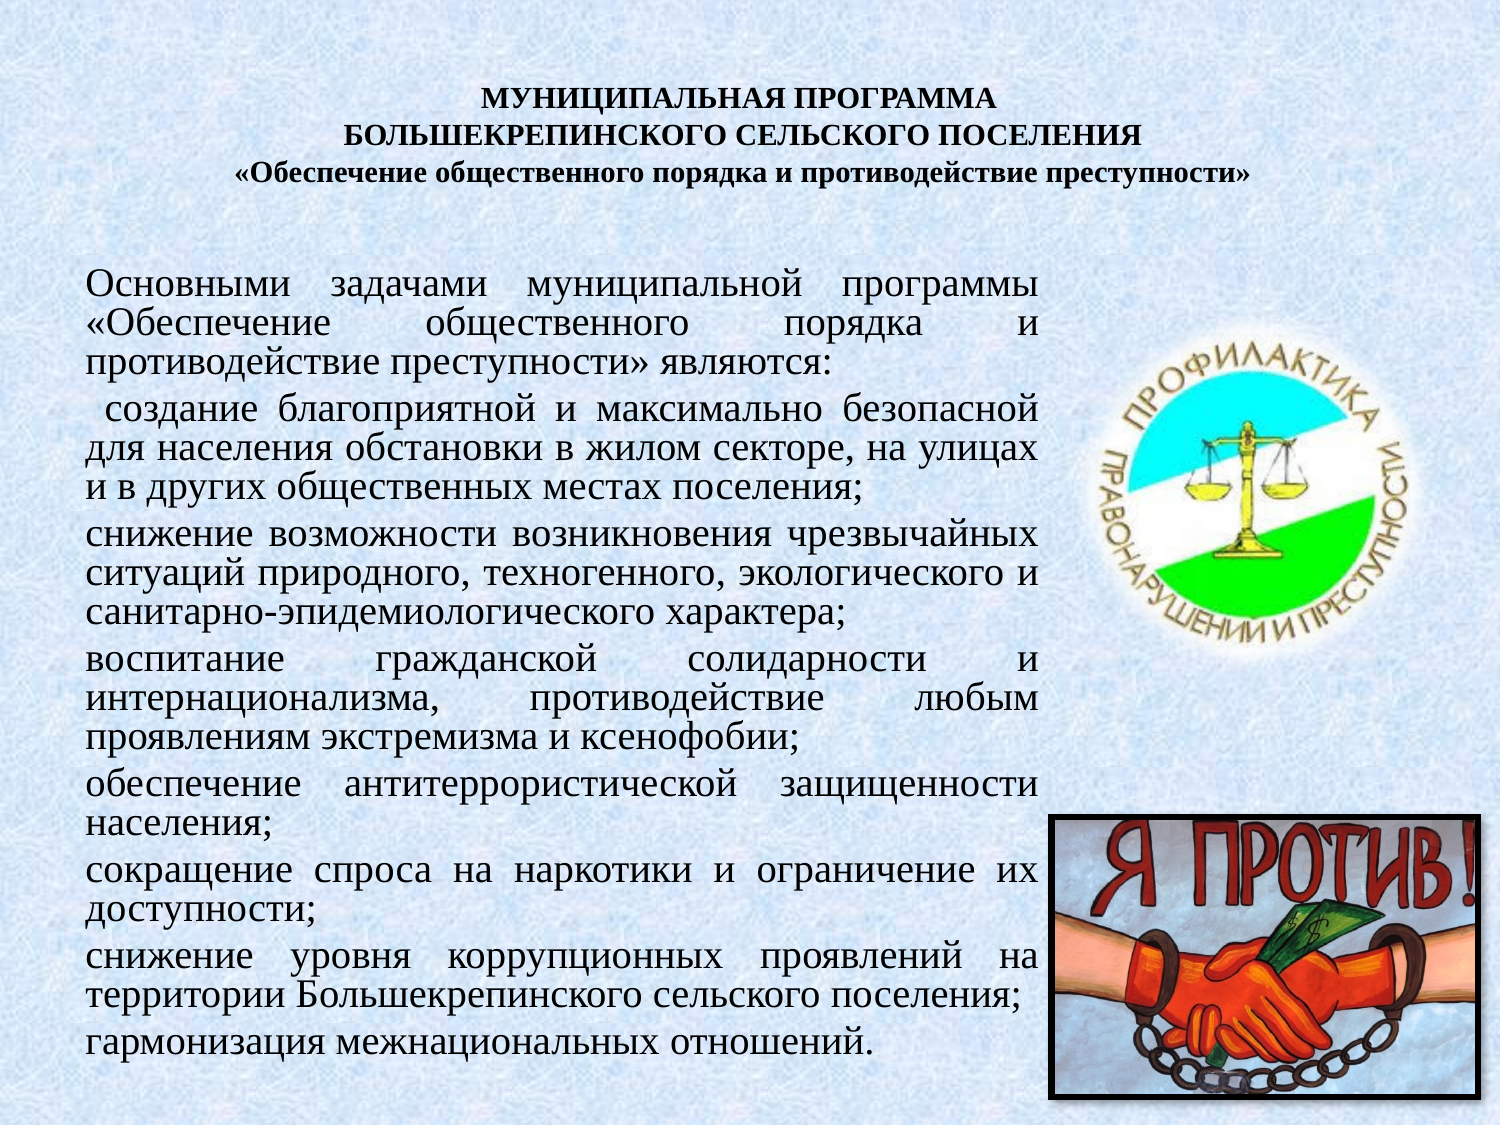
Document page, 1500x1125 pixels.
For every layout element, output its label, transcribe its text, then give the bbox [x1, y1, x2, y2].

picture [0, 0, 1500, 1125]
subtitle Основными задачами муниципальной программы «Обеспечение общественного порядка и противодействие преступности» являются: создание благоприятной и максимально безопасной для населения обстановки в жилом секторе, на улицах и в других общественных местах поселения; снижение возможности возникновения чрезвычайных ситуаций природного, техногенного, экологического и санитарно-эпидемиологического характера; воспитание гражданской солидарности и интернационализма, противодействие любым проявлениям экстремизма и ксенофобии; обеспечение антитеррористической защищенности населения; сокращение спроса на наркотики и ограничение их доступности; снижение уровня коррупционных проявлений на территории Большекрепинского сельского поселения; гармонизация межнациональных отношений. [70, 257, 1055, 1090]
title МУНИЦИПАЛЬНАЯ ПРОГРАММА БОЛЬШЕКРЕПИНСКОГО СЕЛЬСКОГО ПОСЕЛЕНИЯ «Обеспечение общественного порядка и противодействие преступности» [105, 70, 1381, 270]
